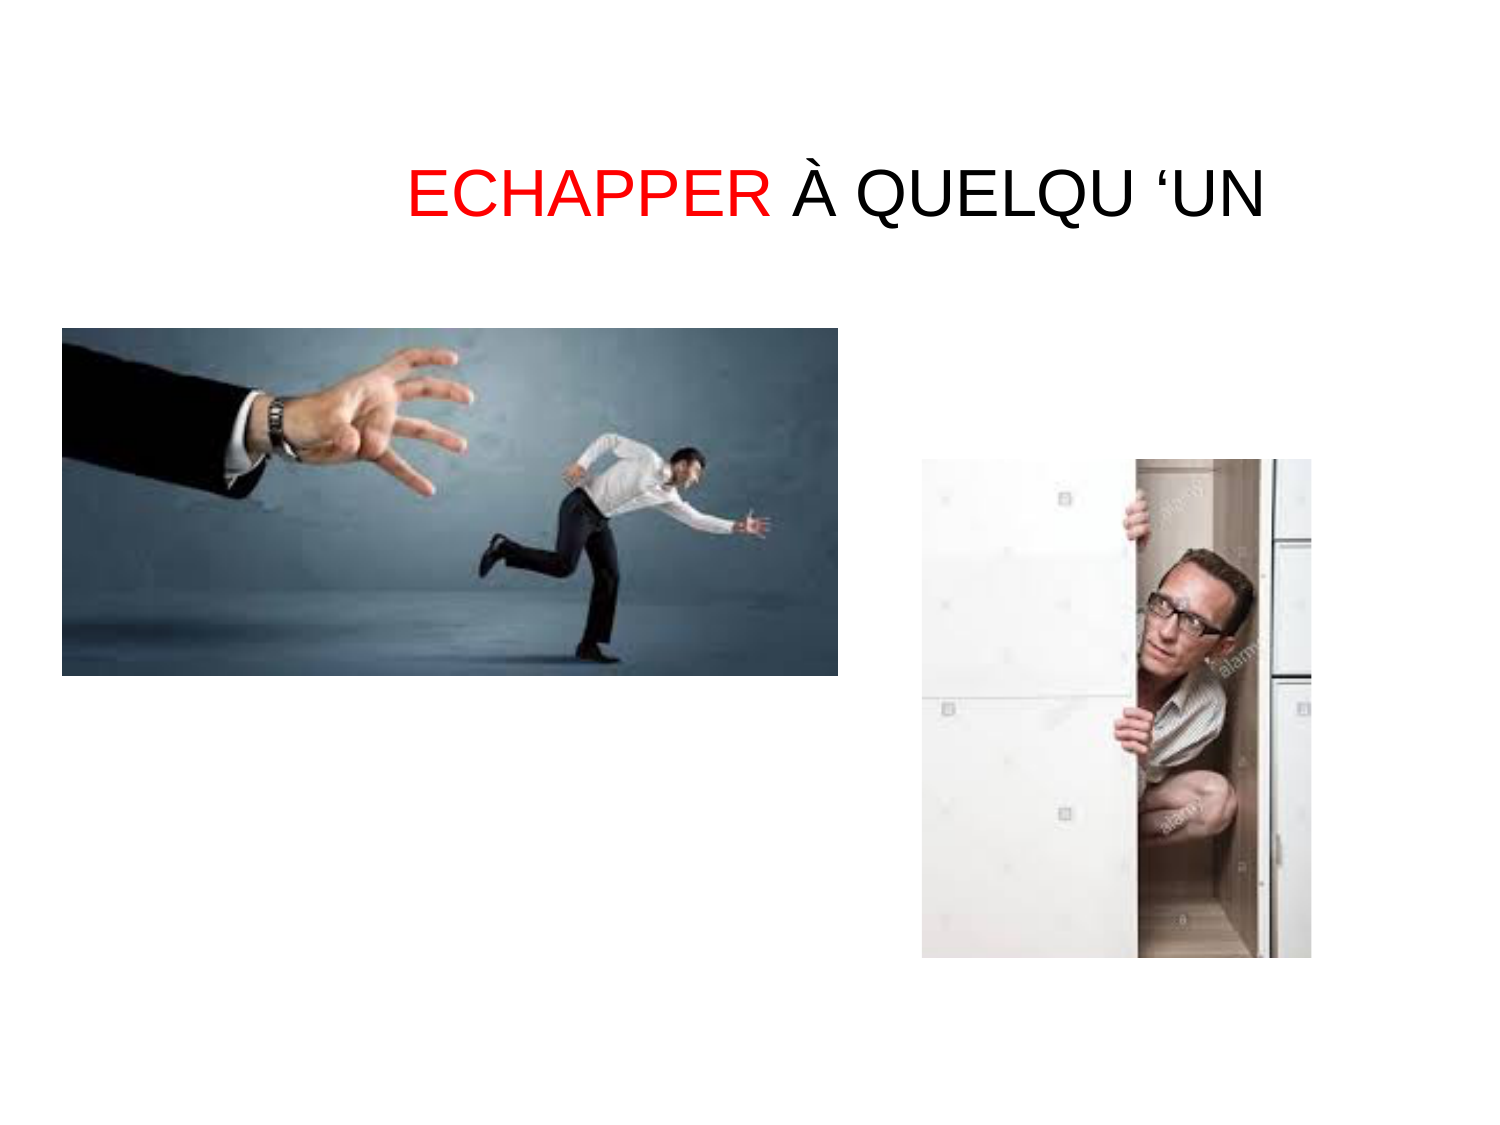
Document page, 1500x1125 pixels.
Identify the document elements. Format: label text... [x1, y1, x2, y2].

text_box ECHAPPER À QUELQU ‘UN [391, 141, 1283, 237]
picture [921, 459, 1312, 958]
picture [62, 328, 838, 676]
